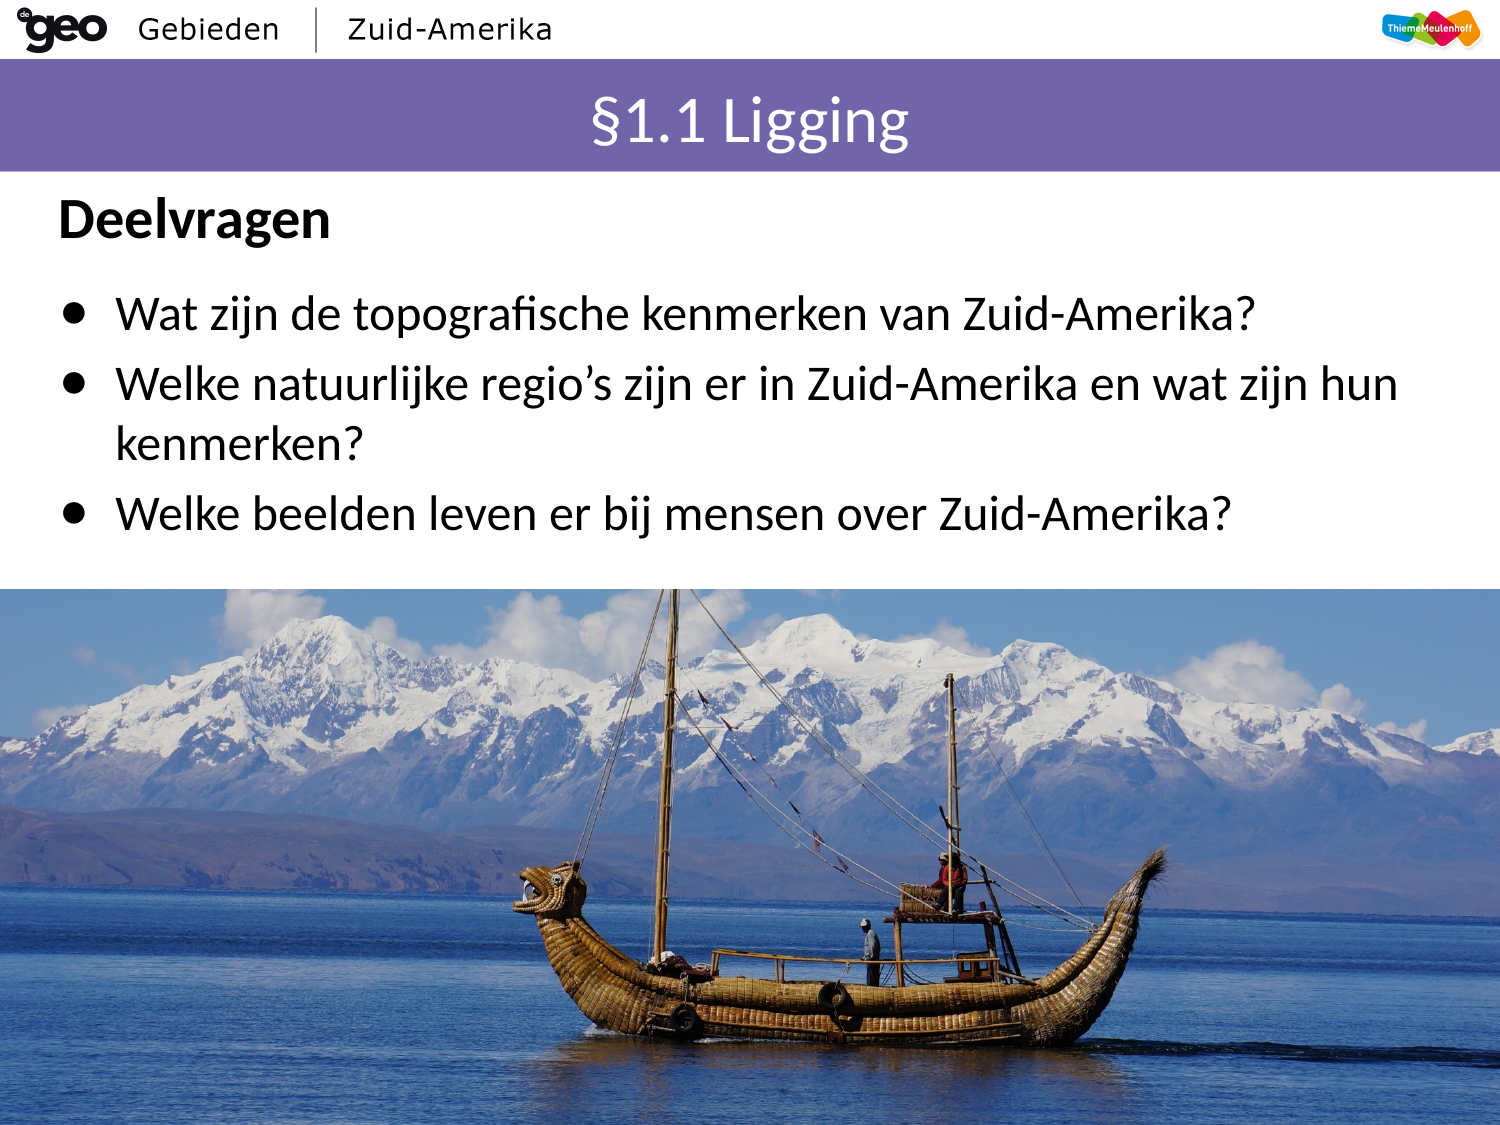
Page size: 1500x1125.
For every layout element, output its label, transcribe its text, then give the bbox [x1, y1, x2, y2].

title §1.1 Ligging [0, 61, 1500, 172]
list Deelvragen Wat zijn de topografische kenmerken van Zuid-Amerika? Welke natuurlijke regio’s zijn er in Zuid-Amerika en wat zijn hun kenmerken? Welke beelden leven er bij mensen over Zuid-Amerika? [0, 172, 1500, 588]
picture [0, 588, 1500, 1125]
picture [0, 0, 1500, 61]
